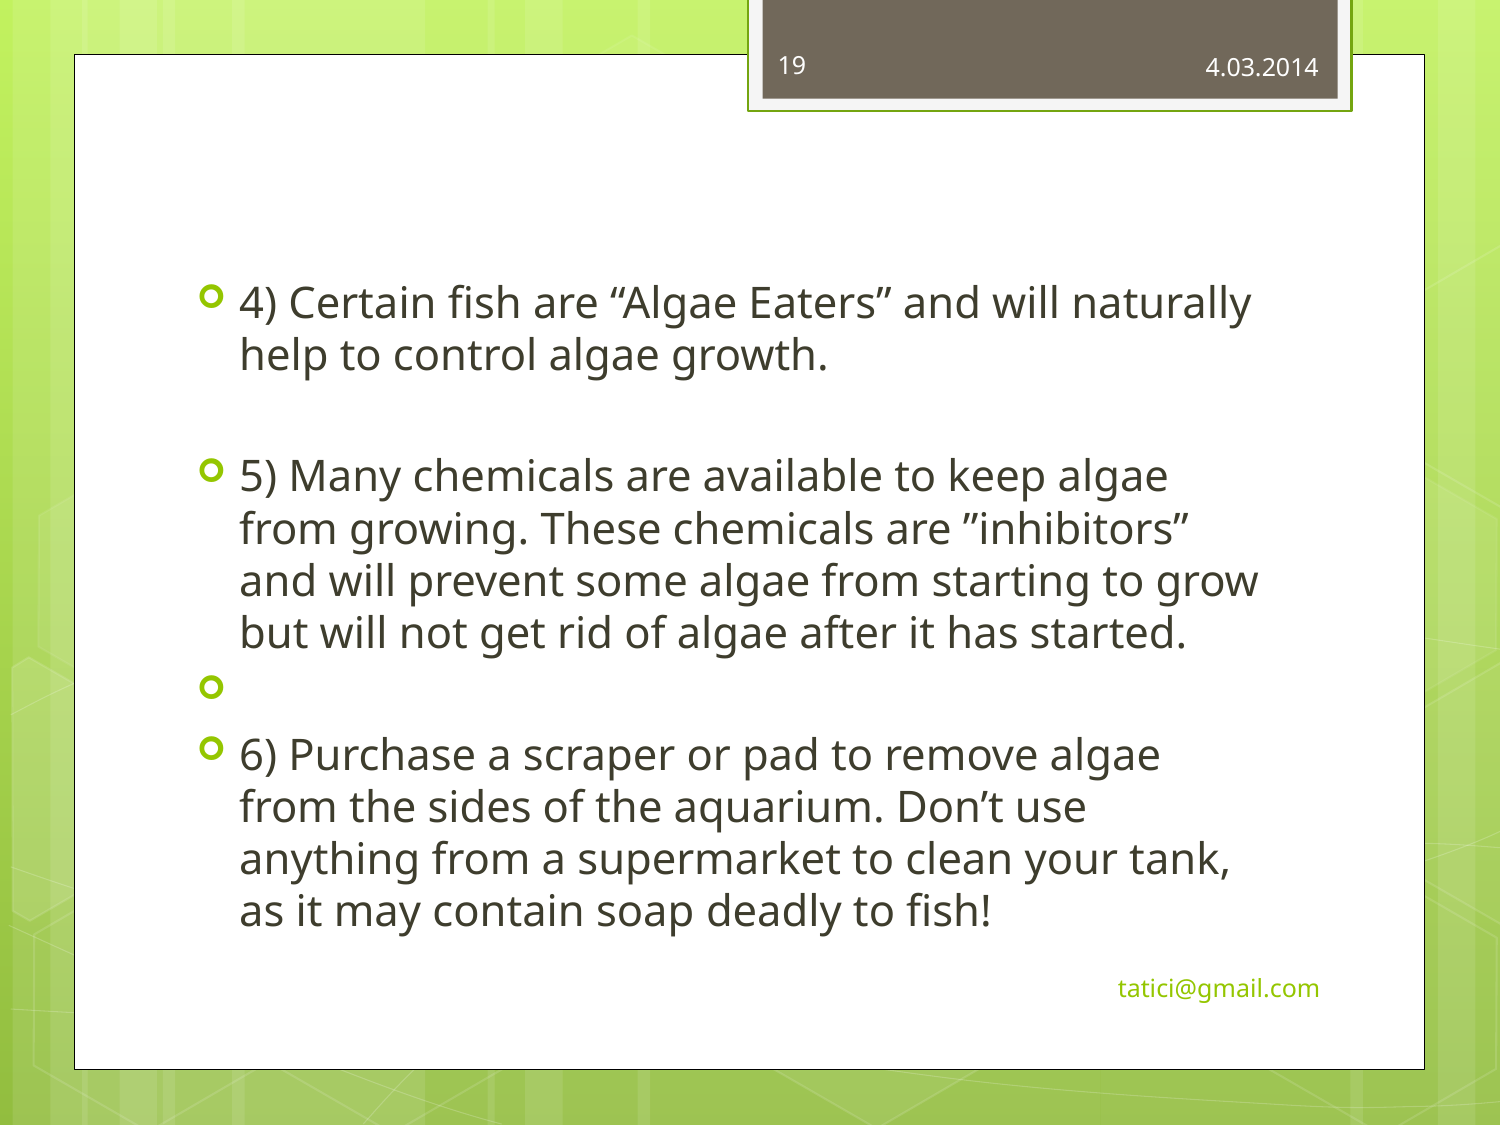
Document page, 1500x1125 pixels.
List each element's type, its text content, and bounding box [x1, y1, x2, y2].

footer tatici@gmail.com [761, 960, 1336, 1020]
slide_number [983, 36, 1334, 97]
list 4) Certain fish are “Algae Eaters” and will naturally help to control algae growth. 5) Many chemicals are available to keep algae from growing. These chemicals are ”inhibitors” and will prevent some algae from starting to grow but will not get rid of algae after it has started. 6) Purchase a scraper or pad to remove algae from the sides of the aquarium. Don’t use anything from a supermarket to clean your tank, as it may contain soap deadly to fish! [171, 267, 1283, 957]
slide_number 19 [762, 36, 982, 97]
